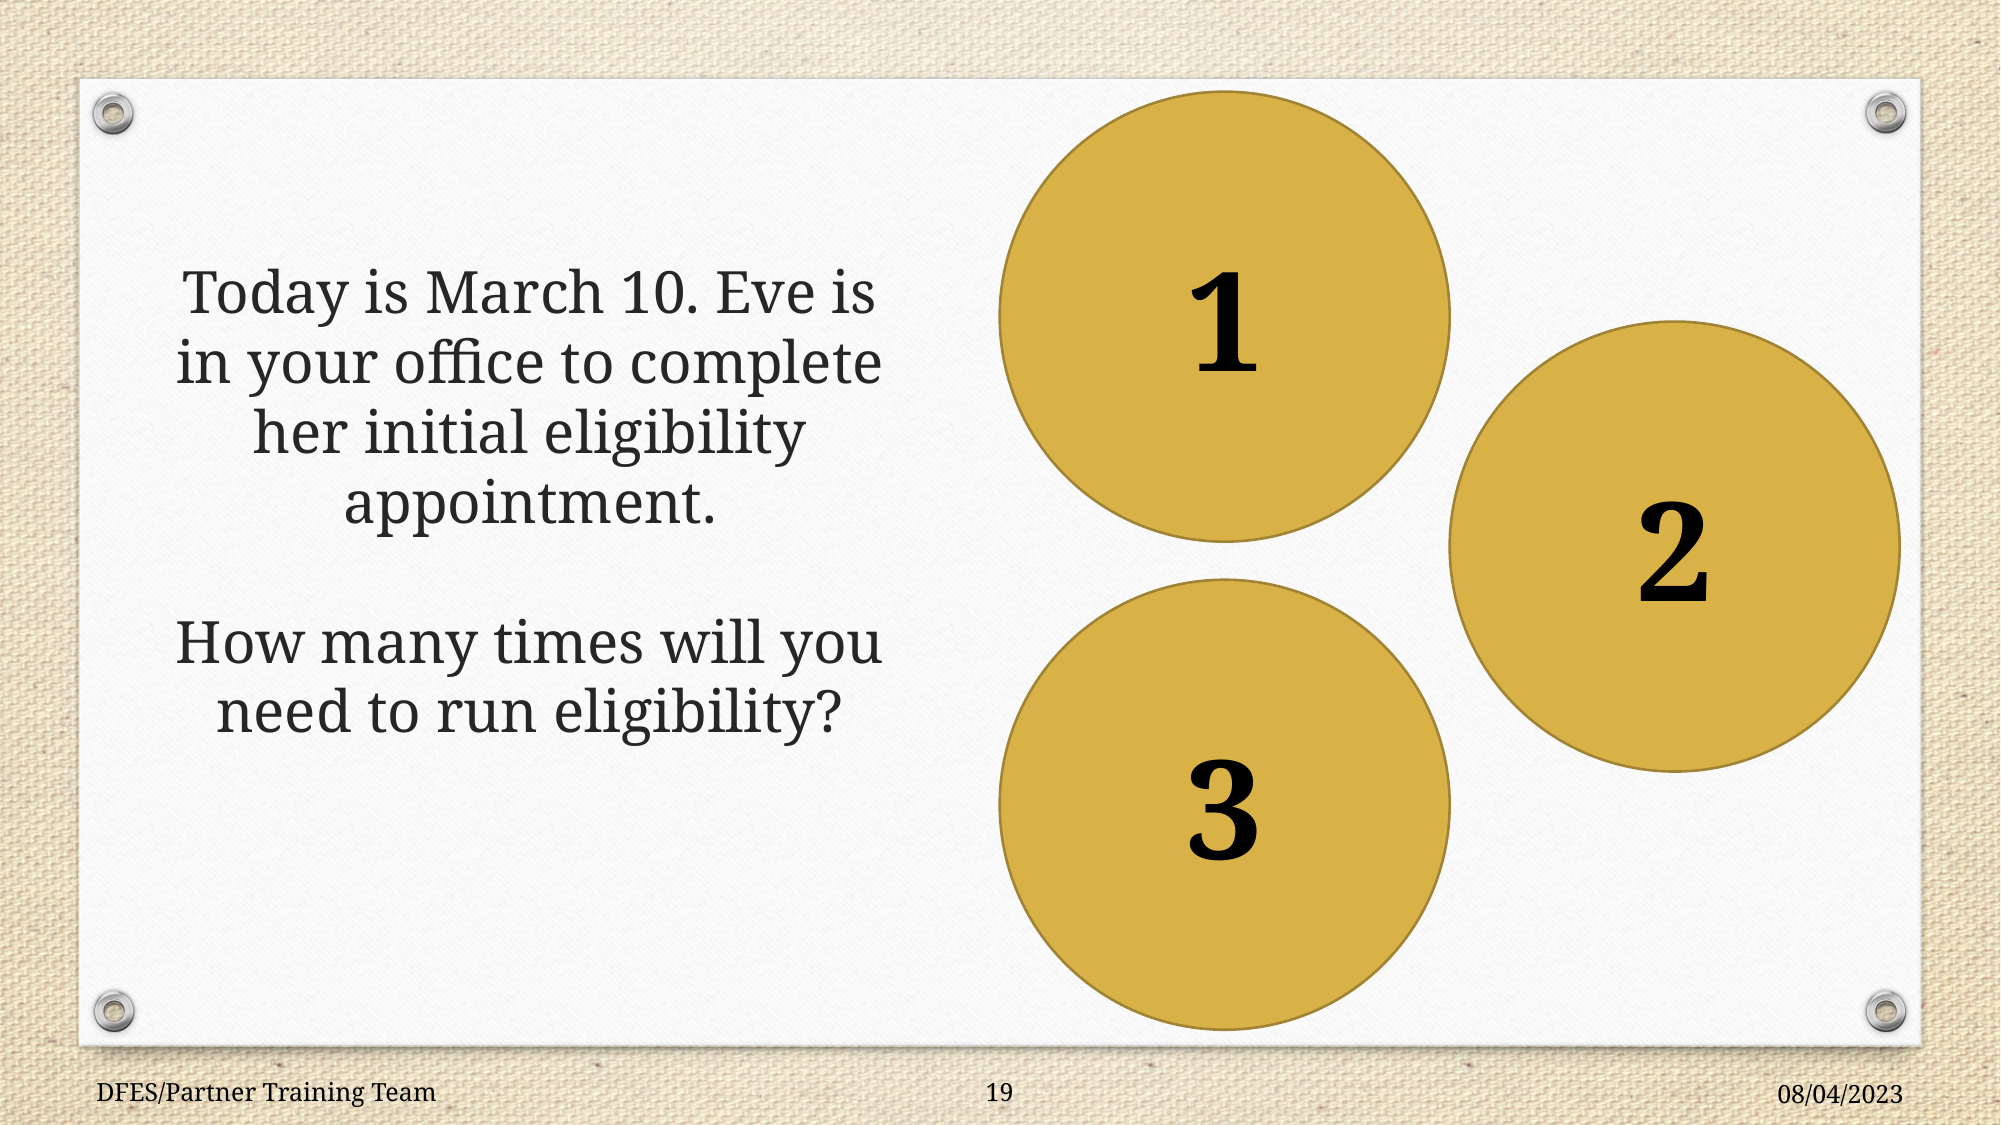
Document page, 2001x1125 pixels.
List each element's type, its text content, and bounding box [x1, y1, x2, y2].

text_box 3 [998, 578, 1451, 1032]
slide_number 19 [955, 1070, 1045, 1117]
text_box 2 [1448, 320, 1901, 773]
footer DFES/Partner Training Team [81, 1070, 512, 1118]
text_box 1 [998, 90, 1451, 543]
list Today is March 10. Eve is in your office to complete her initial eligibility appointment. How many times will you need to run eligibility? [156, 248, 905, 836]
picture [0, 0, 2001, 1125]
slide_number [1656, 1070, 1919, 1117]
